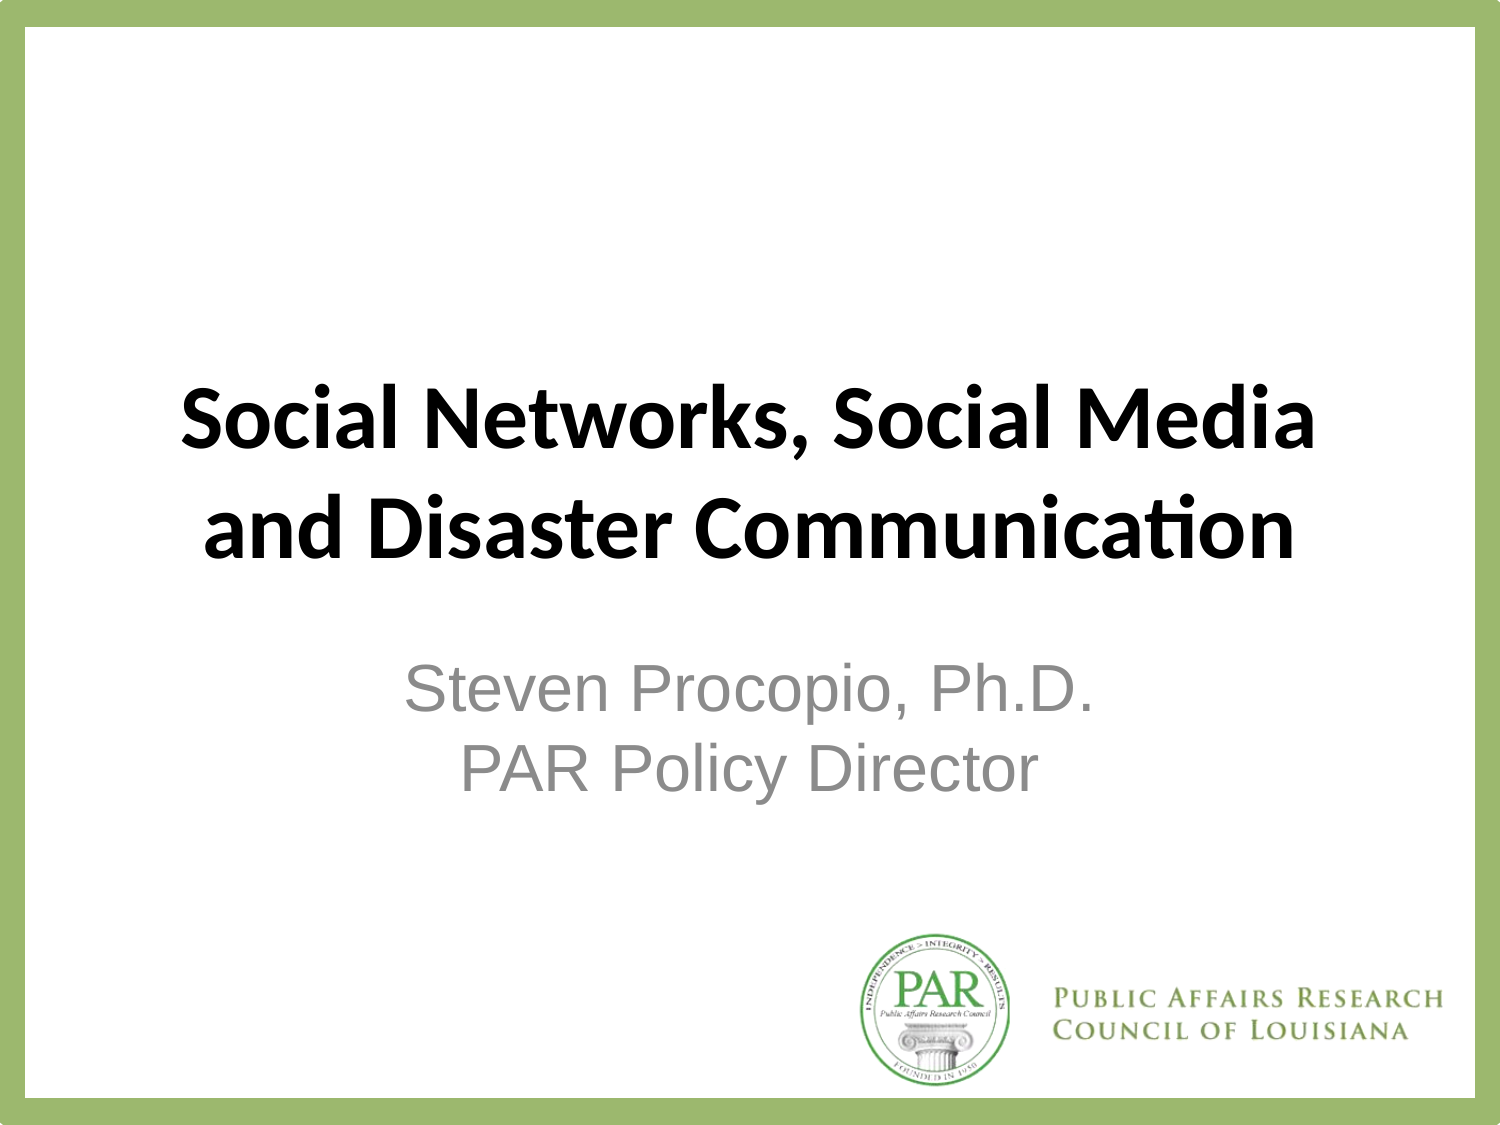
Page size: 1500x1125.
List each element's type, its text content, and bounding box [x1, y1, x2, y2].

title Social Networks, Social Media and Disaster Communication [112, 349, 1388, 591]
subtitle Steven Procopio, Ph.D. PAR Policy Director [225, 637, 1275, 925]
